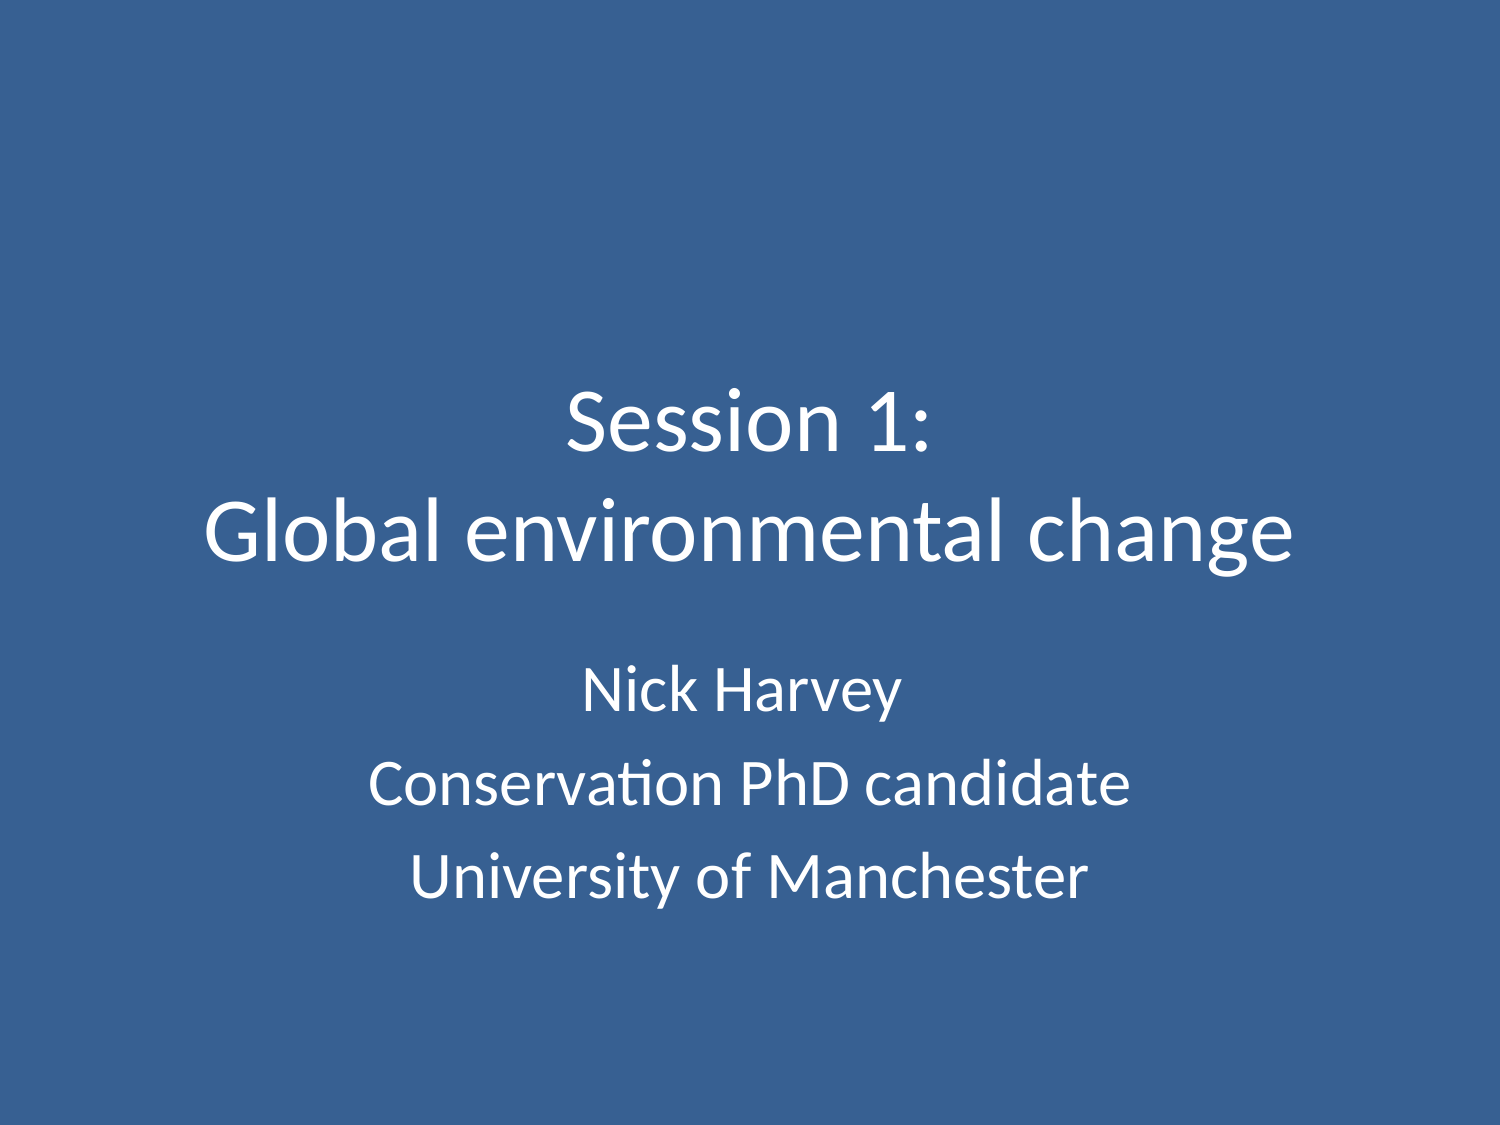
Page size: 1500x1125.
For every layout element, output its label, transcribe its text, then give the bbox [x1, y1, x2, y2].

subtitle Nick Harvey Conservation PhD candidate University of Manchester [225, 637, 1275, 925]
title Session 1: Global environmental change [112, 349, 1388, 591]
